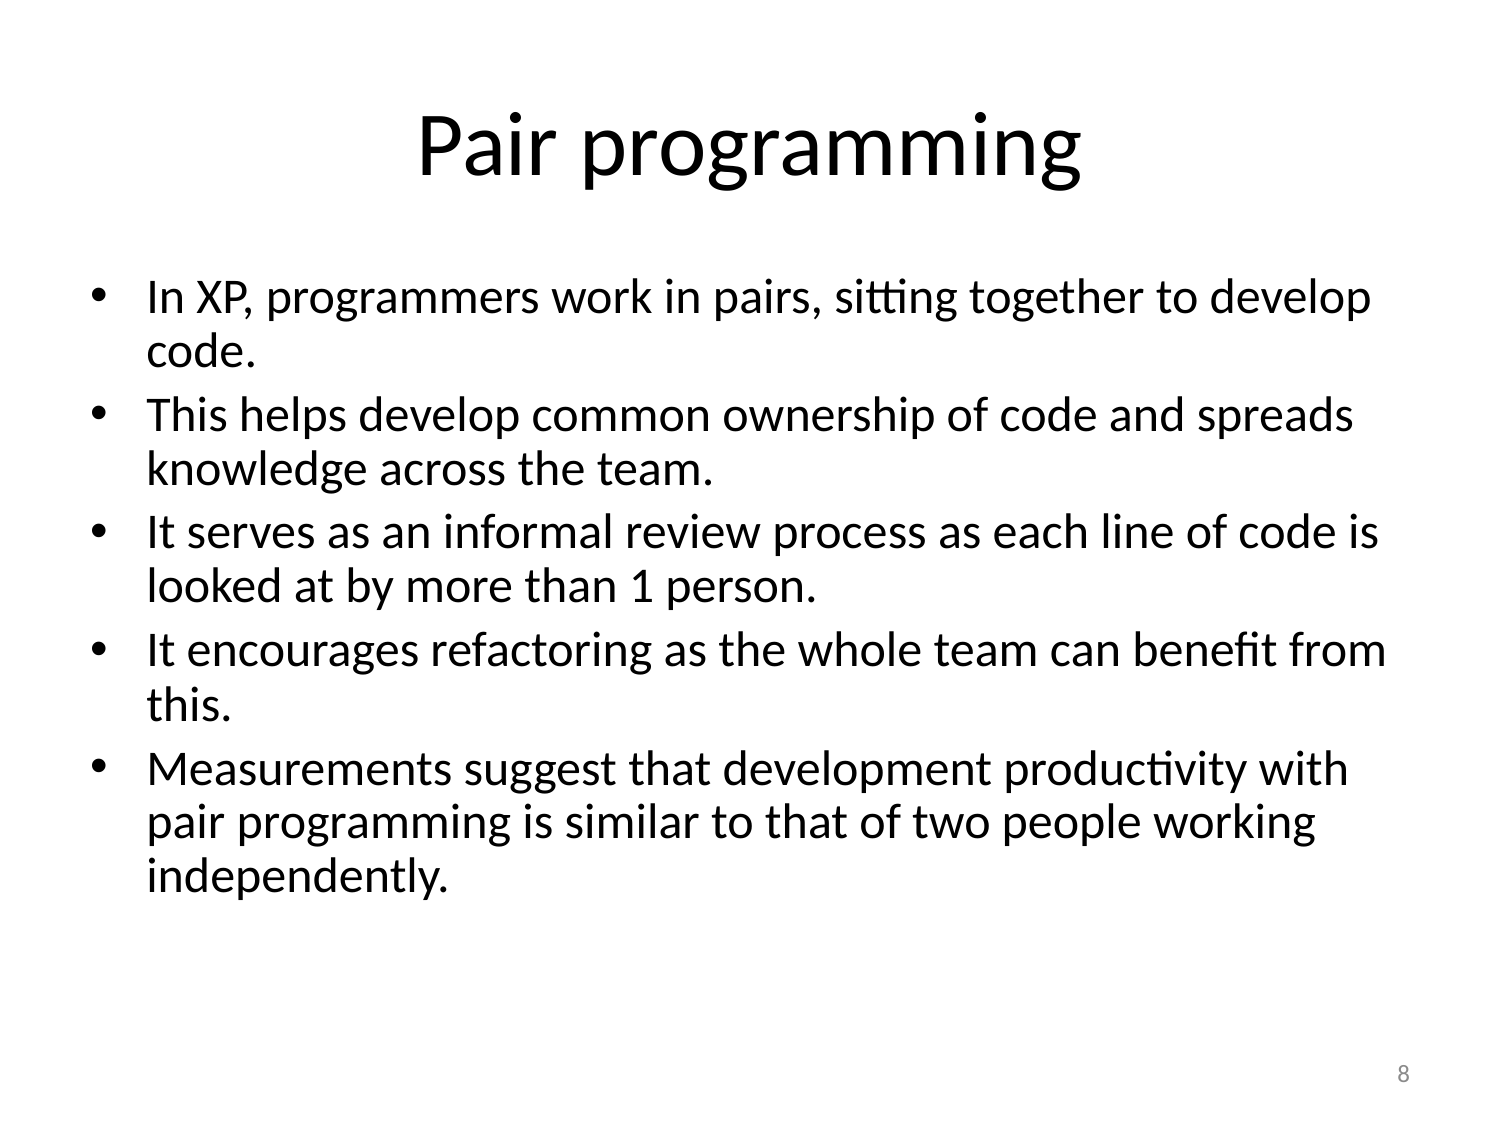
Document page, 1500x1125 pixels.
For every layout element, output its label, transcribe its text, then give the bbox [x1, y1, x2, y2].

list In XP, programmers work in pairs, sitting together to develop code. This helps develop common ownership of code and spreads knowledge across the team. It serves as an informal review process as each line of code is looked at by more than 1 person. It encourages refactoring as the whole team can benefit from this. Measurements suggest that development productivity with pair programming is similar to that of two people working independently. [75, 262, 1425, 1005]
slide_number 8 [1074, 1042, 1425, 1103]
title Pair programming [75, 45, 1425, 233]
